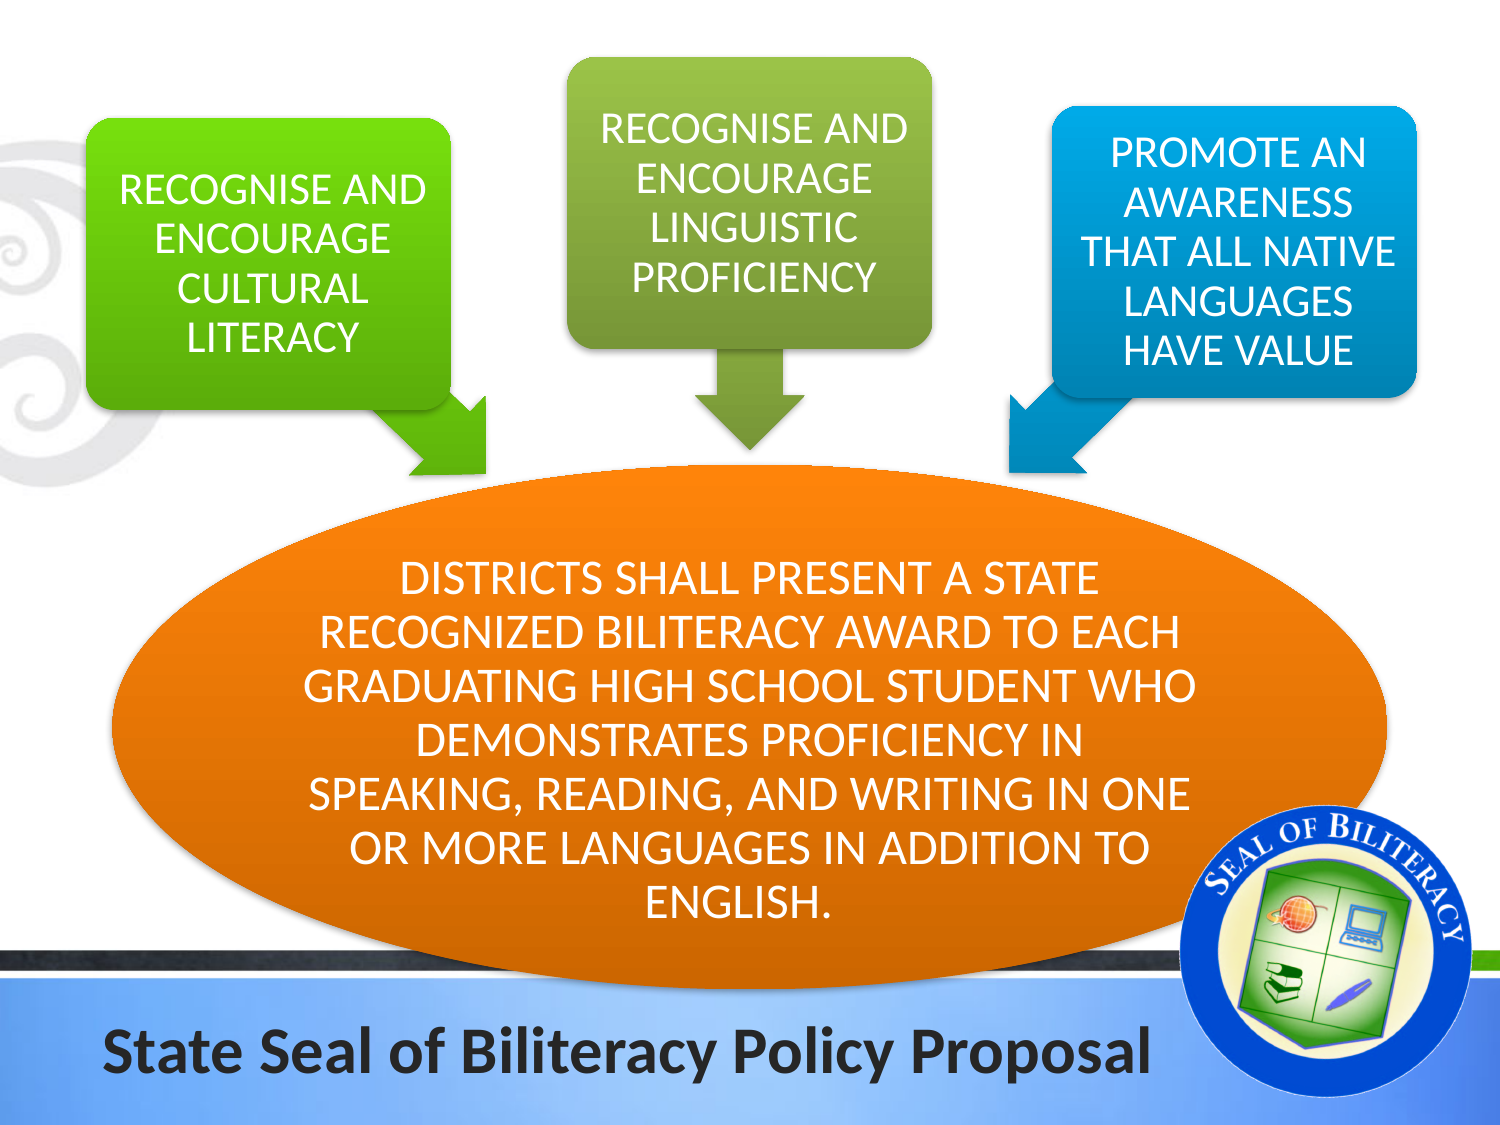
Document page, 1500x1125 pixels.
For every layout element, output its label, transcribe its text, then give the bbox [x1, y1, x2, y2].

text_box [1176, 800, 1473, 1101]
text_box State Seal of Biliteracy Policy Proposal [87, 999, 1171, 1095]
picture [0, 0, 1500, 1125]
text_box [37, 91, 1463, 955]
